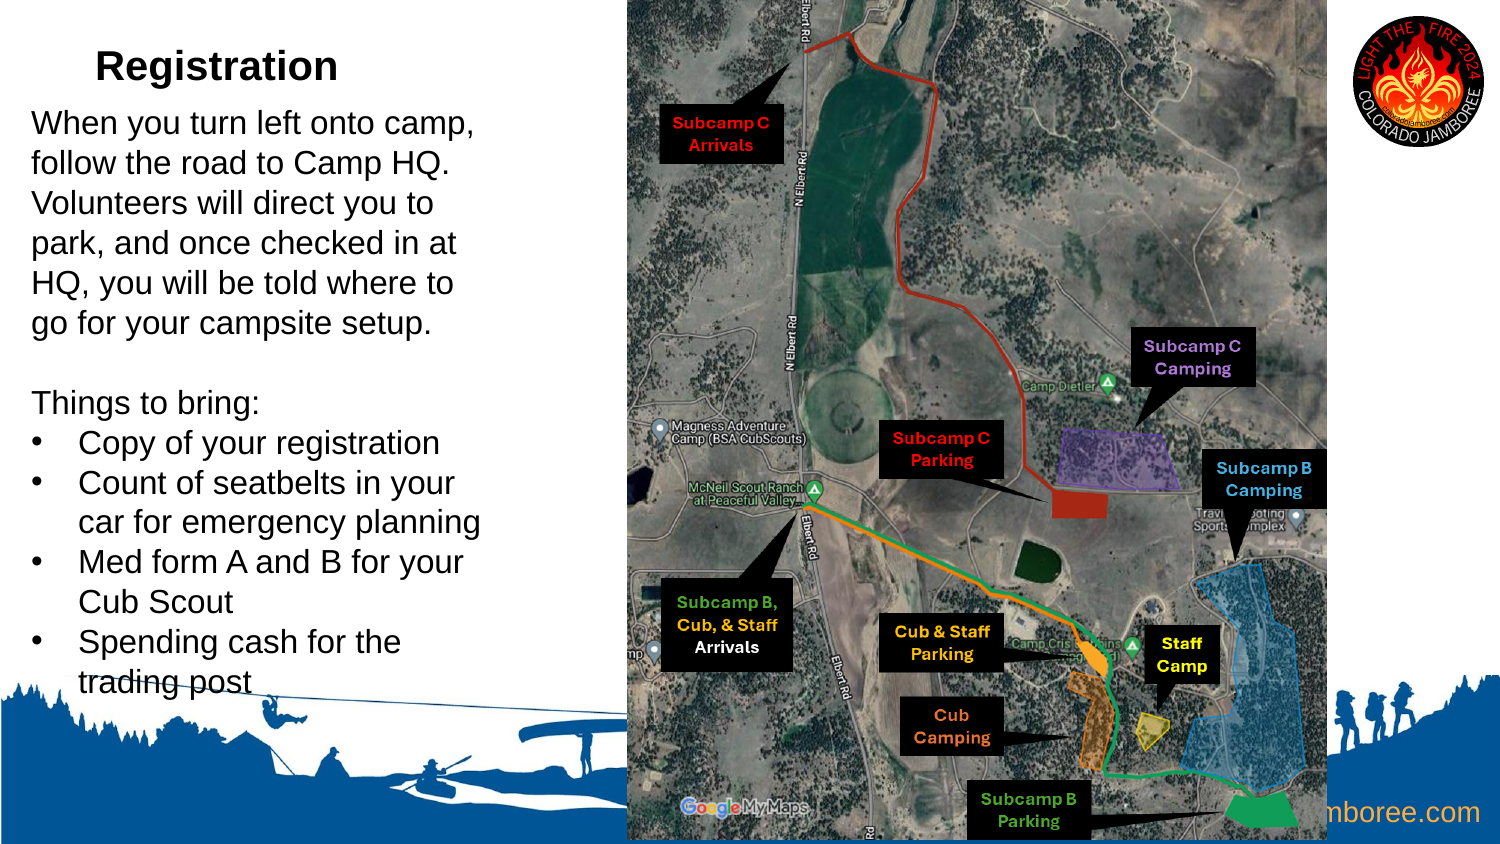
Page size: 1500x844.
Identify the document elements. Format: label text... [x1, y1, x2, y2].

text_box When you turn left onto camp, follow the road to Camp HQ. Volunteers will direct you to park, and once checked in at HQ, you will be told where to go for your campsite setup. Things to bring: Copy of your registration Count of seatbelts in your car for emergency planning Med form A and B for your Cub Scout Spending cash for the trading post [16, 94, 515, 673]
picture [0, 0, 1500, 844]
text_box Registration [80, 31, 354, 94]
picture [1353, 16, 1484, 147]
